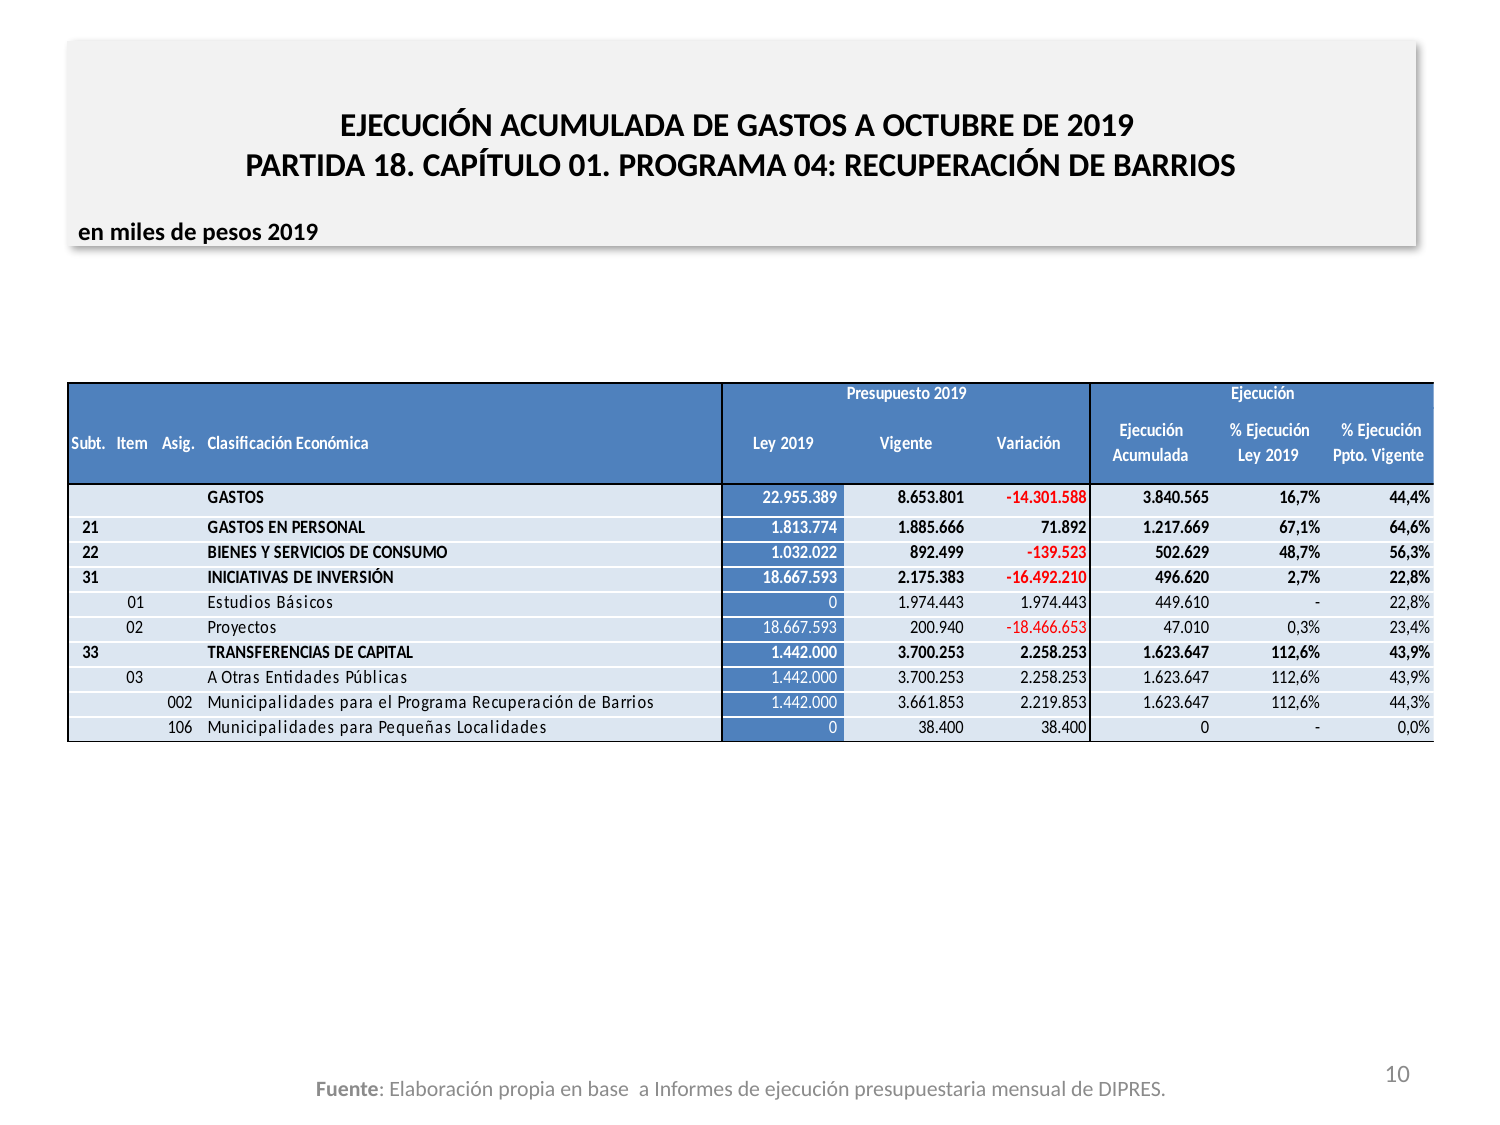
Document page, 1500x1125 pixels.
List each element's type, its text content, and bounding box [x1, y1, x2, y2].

slide_number 10 [1074, 1042, 1425, 1103]
text_box en miles de pesos 2019 [63, 208, 1414, 268]
footer Fuente: Elaboración propia en base a Informes de ejecución presupuestaria mensual de DIPRES. [67, 1057, 1417, 1118]
picture [66, 381, 1436, 744]
title EJECUCIÓN ACUMULADA DE GASTOS A OCTUBRE DE 2019 PARTIDA 18. CAPÍTULO 01. PROGRAMA 04: RECUPERACIÓN DE BARRIOS [67, 41, 1415, 246]
